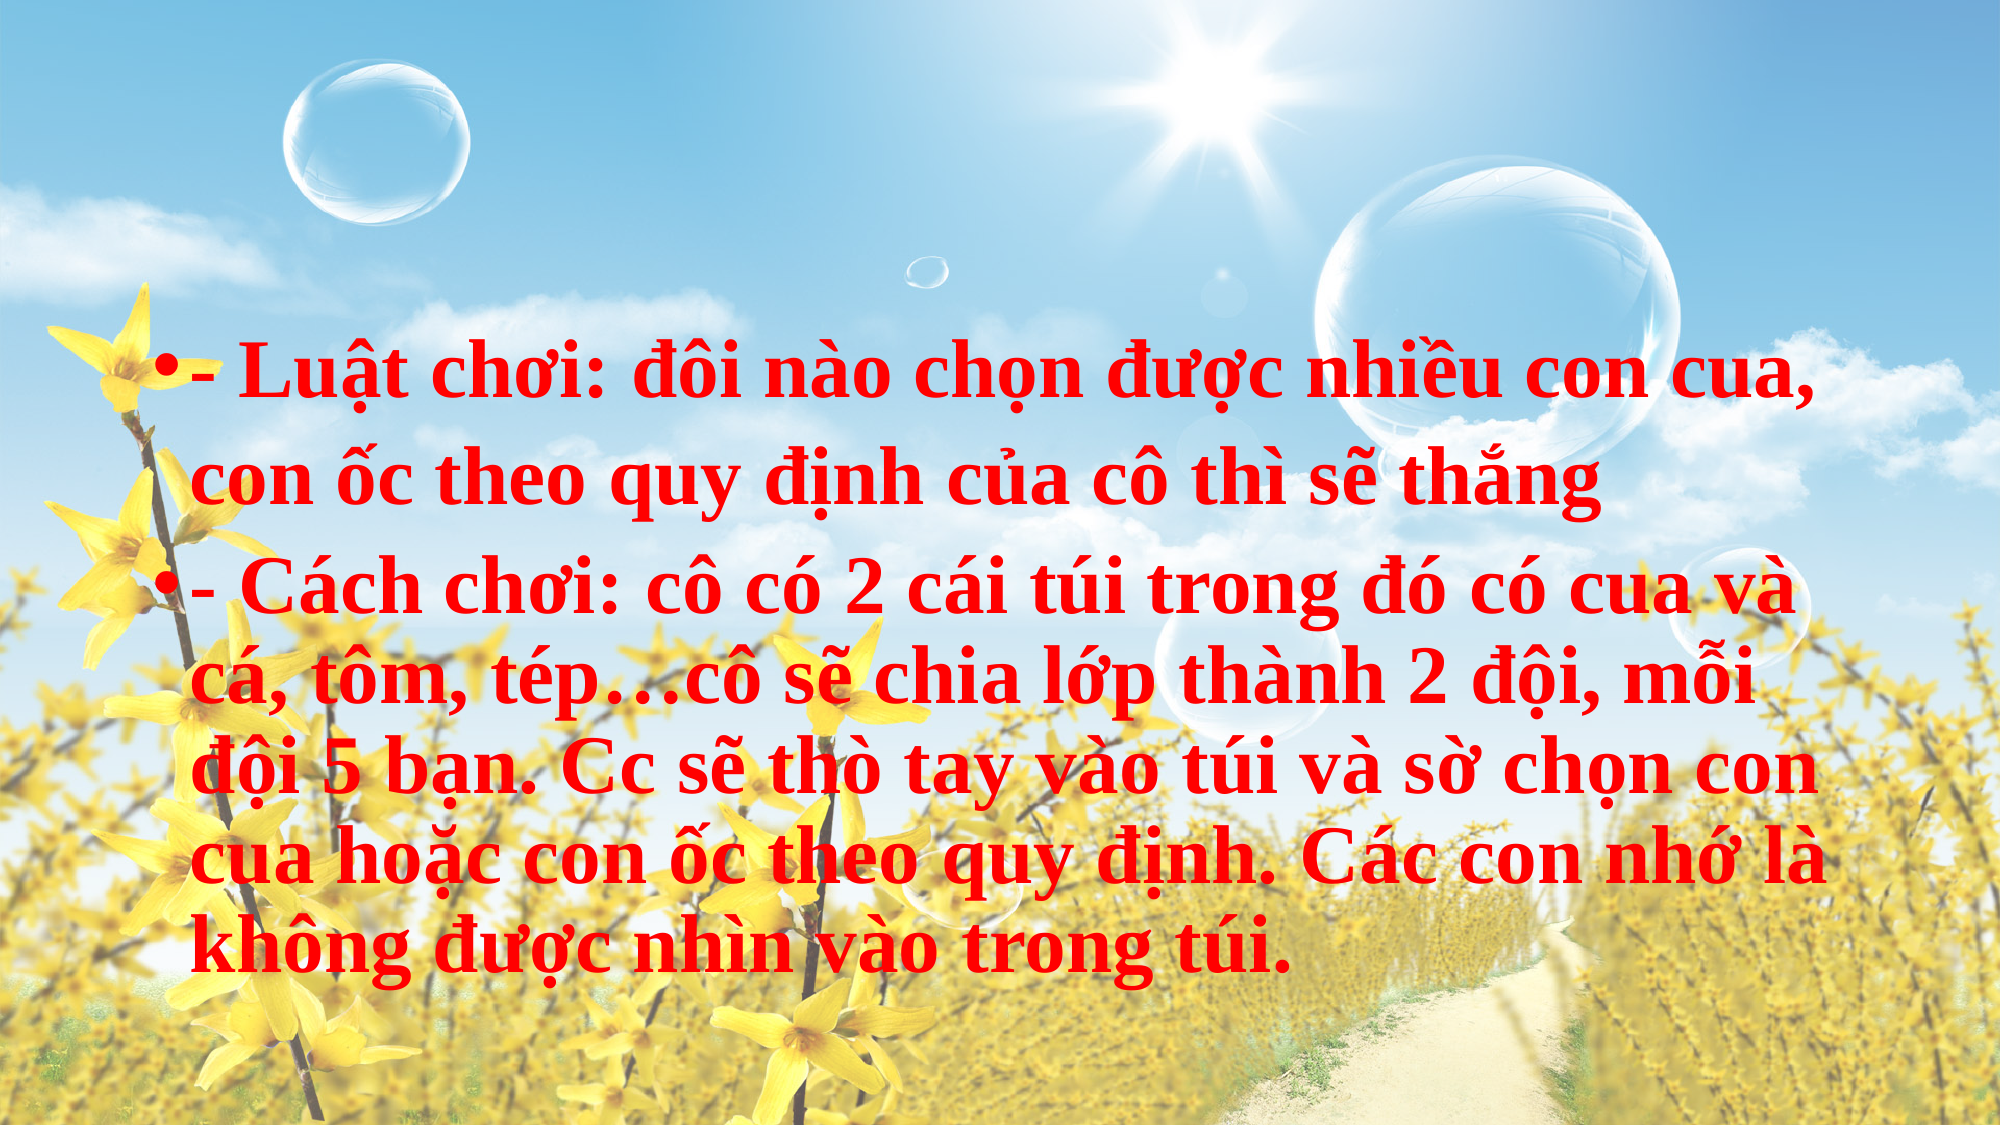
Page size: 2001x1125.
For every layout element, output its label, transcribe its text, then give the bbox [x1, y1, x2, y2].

list - Luật chơi: đôi nào chọn được nhiều con cua, con ốc theo quy định của cô thì sẽ thắng - Cách chơi: cô có 2 cái túi trong đó có cua và cá, tôm, tép…cô sẽ chia lớp thành 2 đội, mỗi đội 5 bạn. Cc sẽ thò tay vào túi và sờ chọn con cua hoặc con ốc theo quy định. Các con nhớ là không được nhìn vào trong túi. [137, 299, 1863, 1014]
